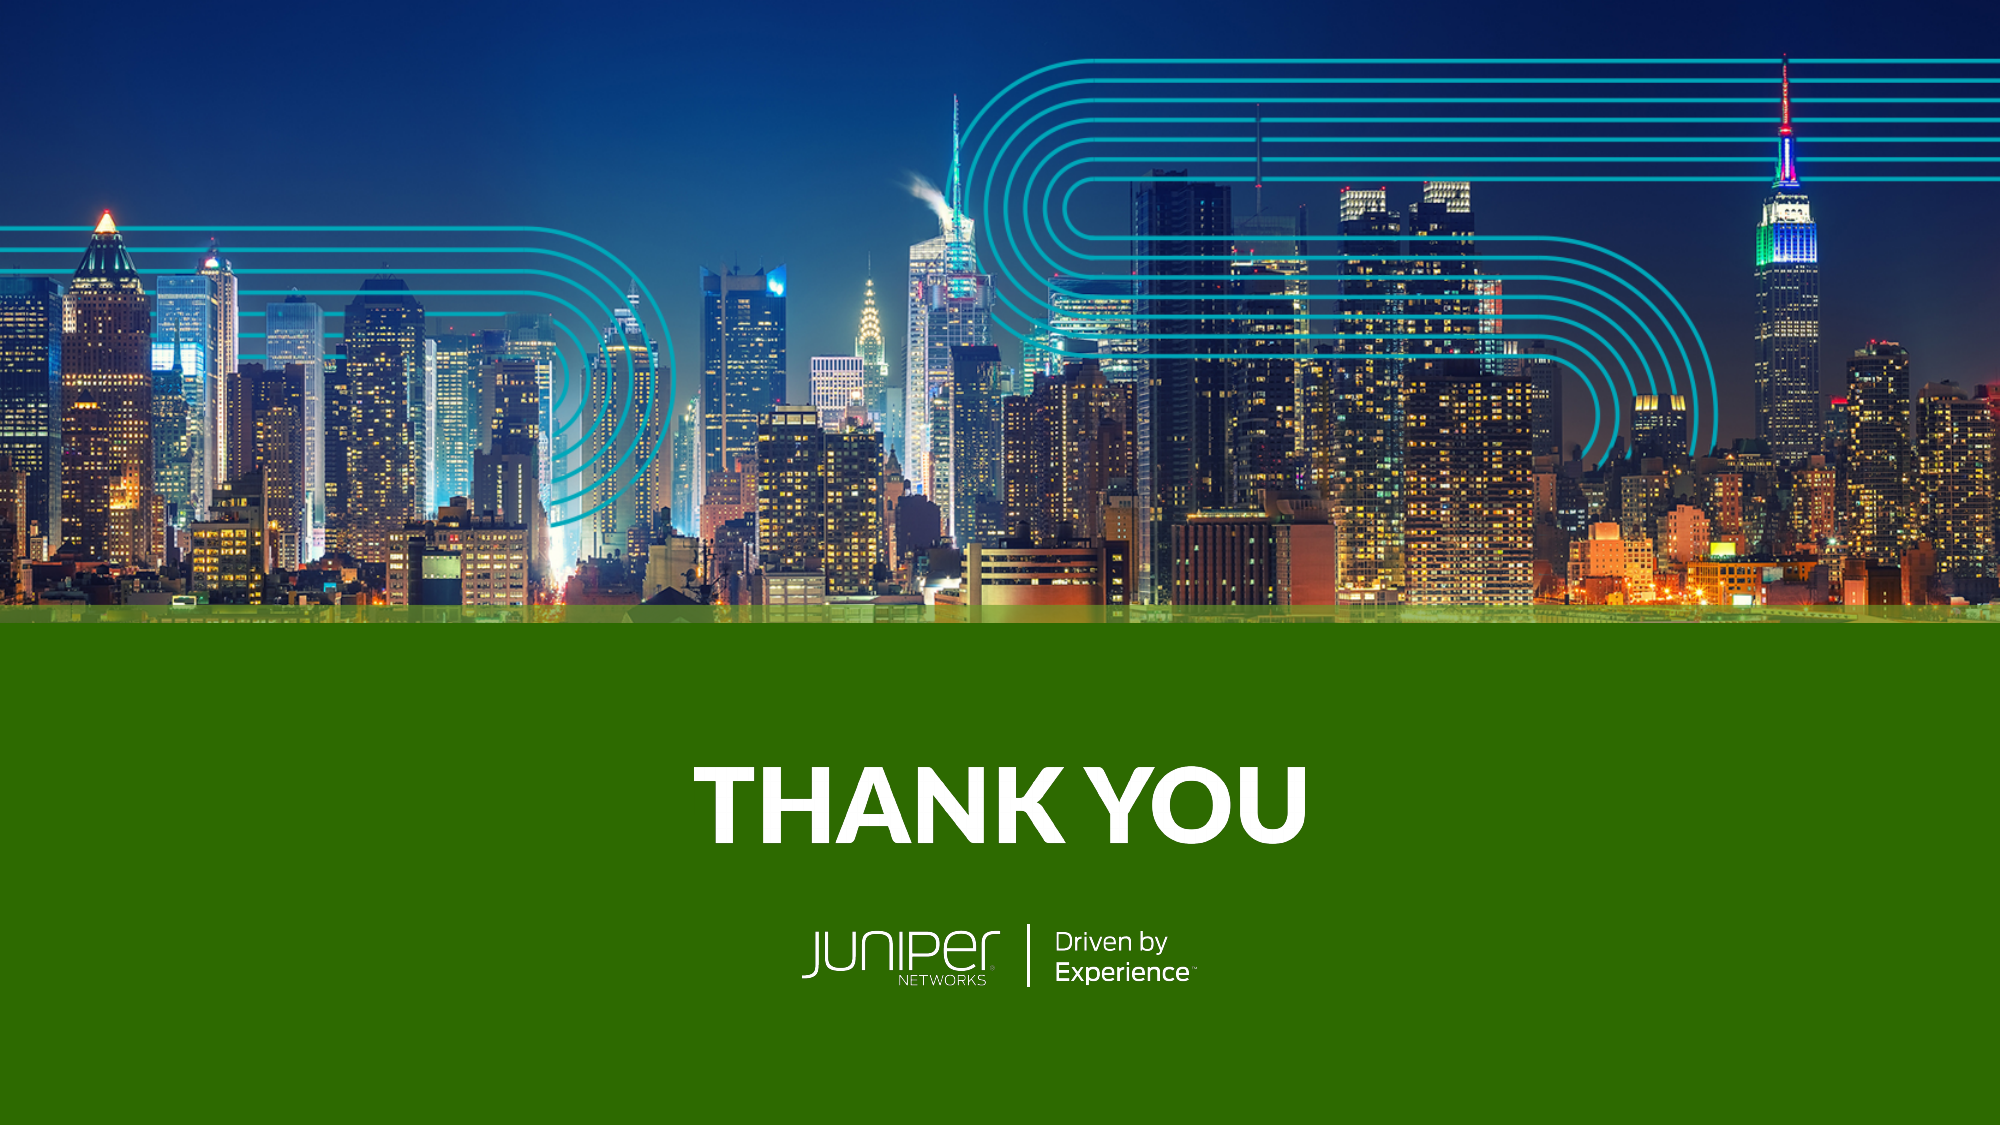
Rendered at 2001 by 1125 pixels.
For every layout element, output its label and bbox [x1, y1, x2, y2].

picture [694, 766, 1305, 844]
picture [0, 0, 2000, 604]
picture [802, 924, 1197, 987]
